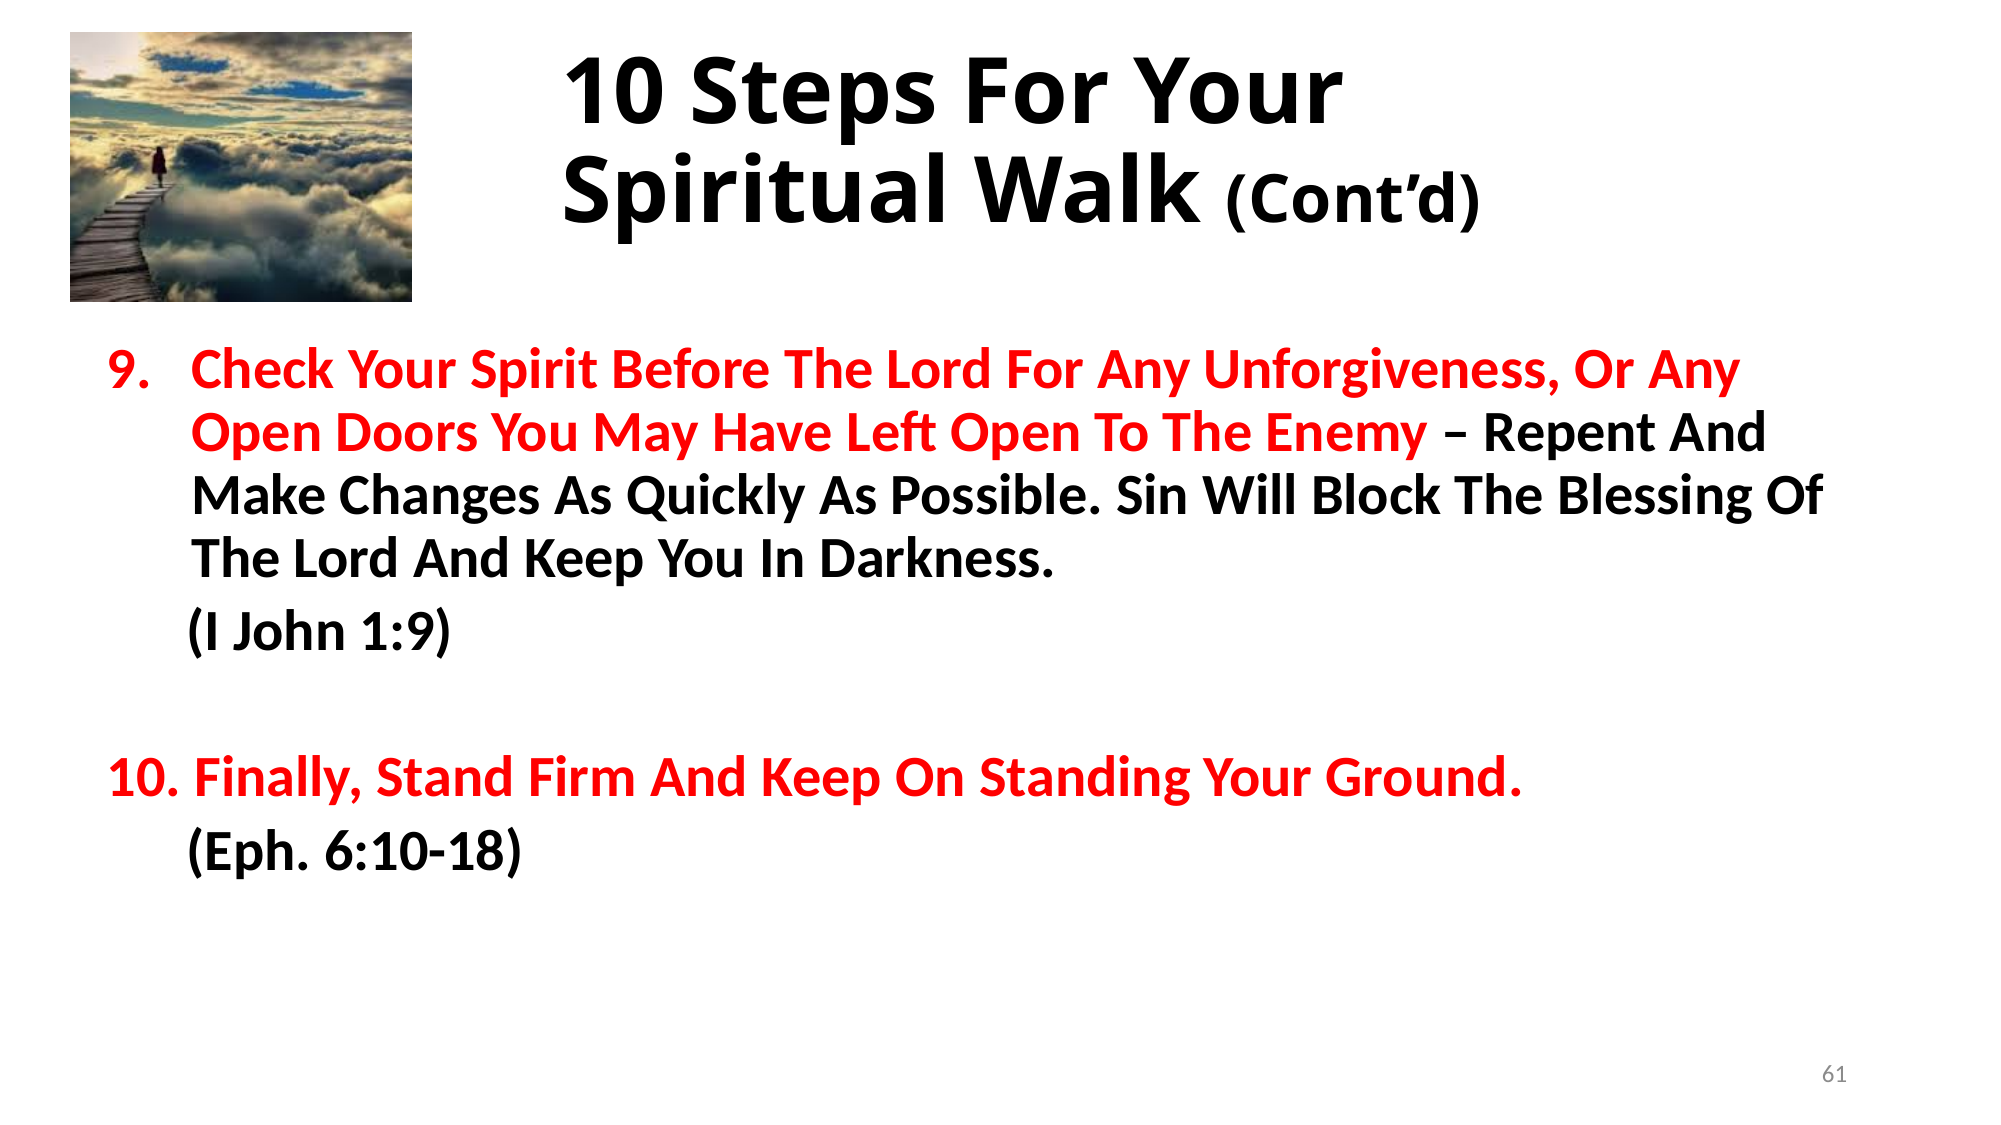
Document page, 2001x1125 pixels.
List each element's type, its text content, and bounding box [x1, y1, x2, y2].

slide_number 61 [1412, 1042, 1863, 1103]
picture [70, 32, 412, 302]
title 10 Steps For Your Spiritual Walk (Cont’d) [546, 50, 1897, 238]
list Check Your Spirit Before The Lord For Any Unforgiveness, Or Any Open Doors You May Have Left Open To The Enemy – Repent And Make Changes As Quickly As Possible. Sin Will Block The Blessing Of The Lord And Keep You In Darkness. (I John 1:9) 10. Finally, Stand Firm And Keep On Standing Your Ground. (Eph. 6:10-18) [26, 330, 1863, 1074]
